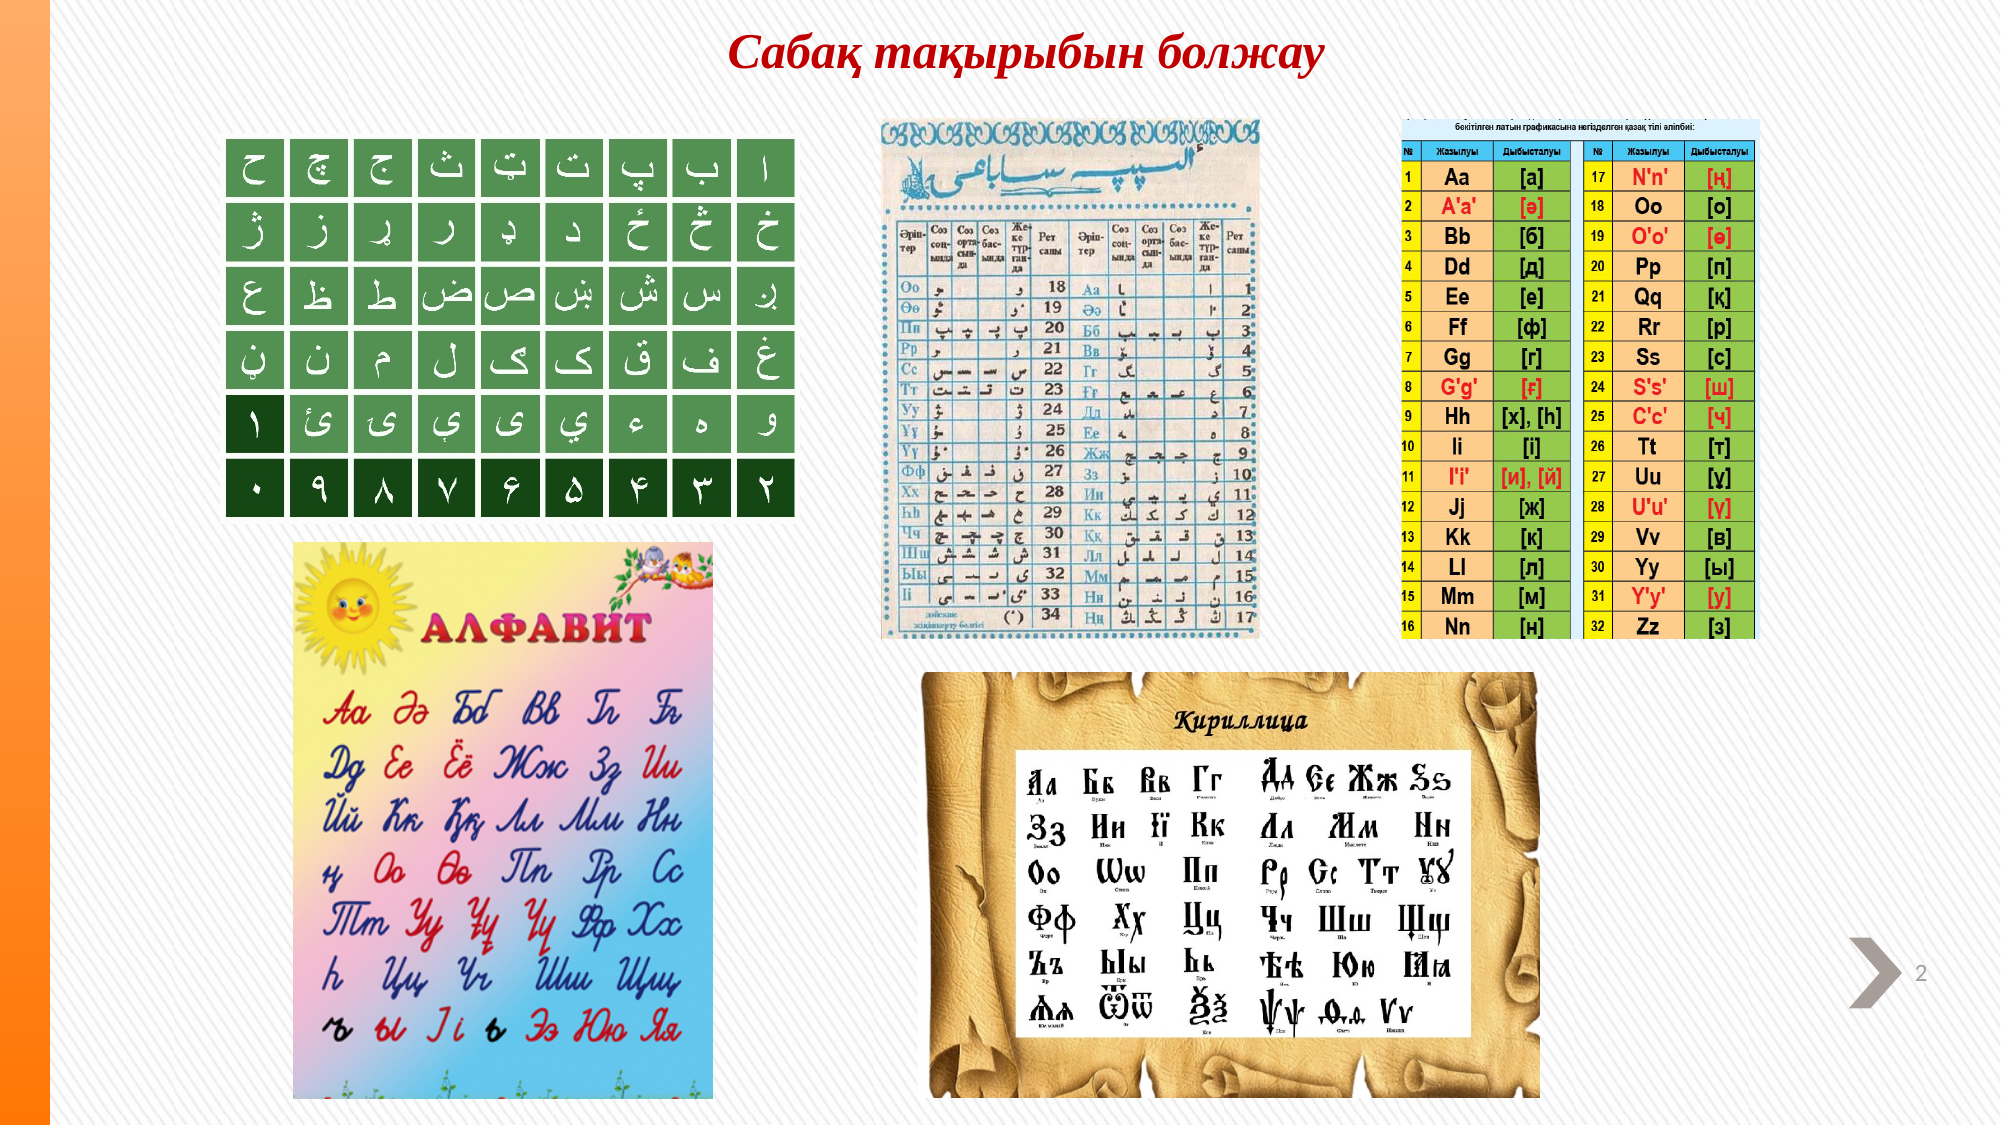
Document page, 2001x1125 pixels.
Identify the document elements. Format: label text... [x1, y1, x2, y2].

picture [917, 672, 1541, 1098]
picture [881, 118, 1261, 639]
picture [220, 133, 801, 525]
picture [1401, 118, 1761, 639]
picture [293, 542, 713, 1100]
slide_number 2 [1899, 941, 1984, 1002]
text_box Сабақ тақырыбын болжау [712, 11, 1384, 87]
